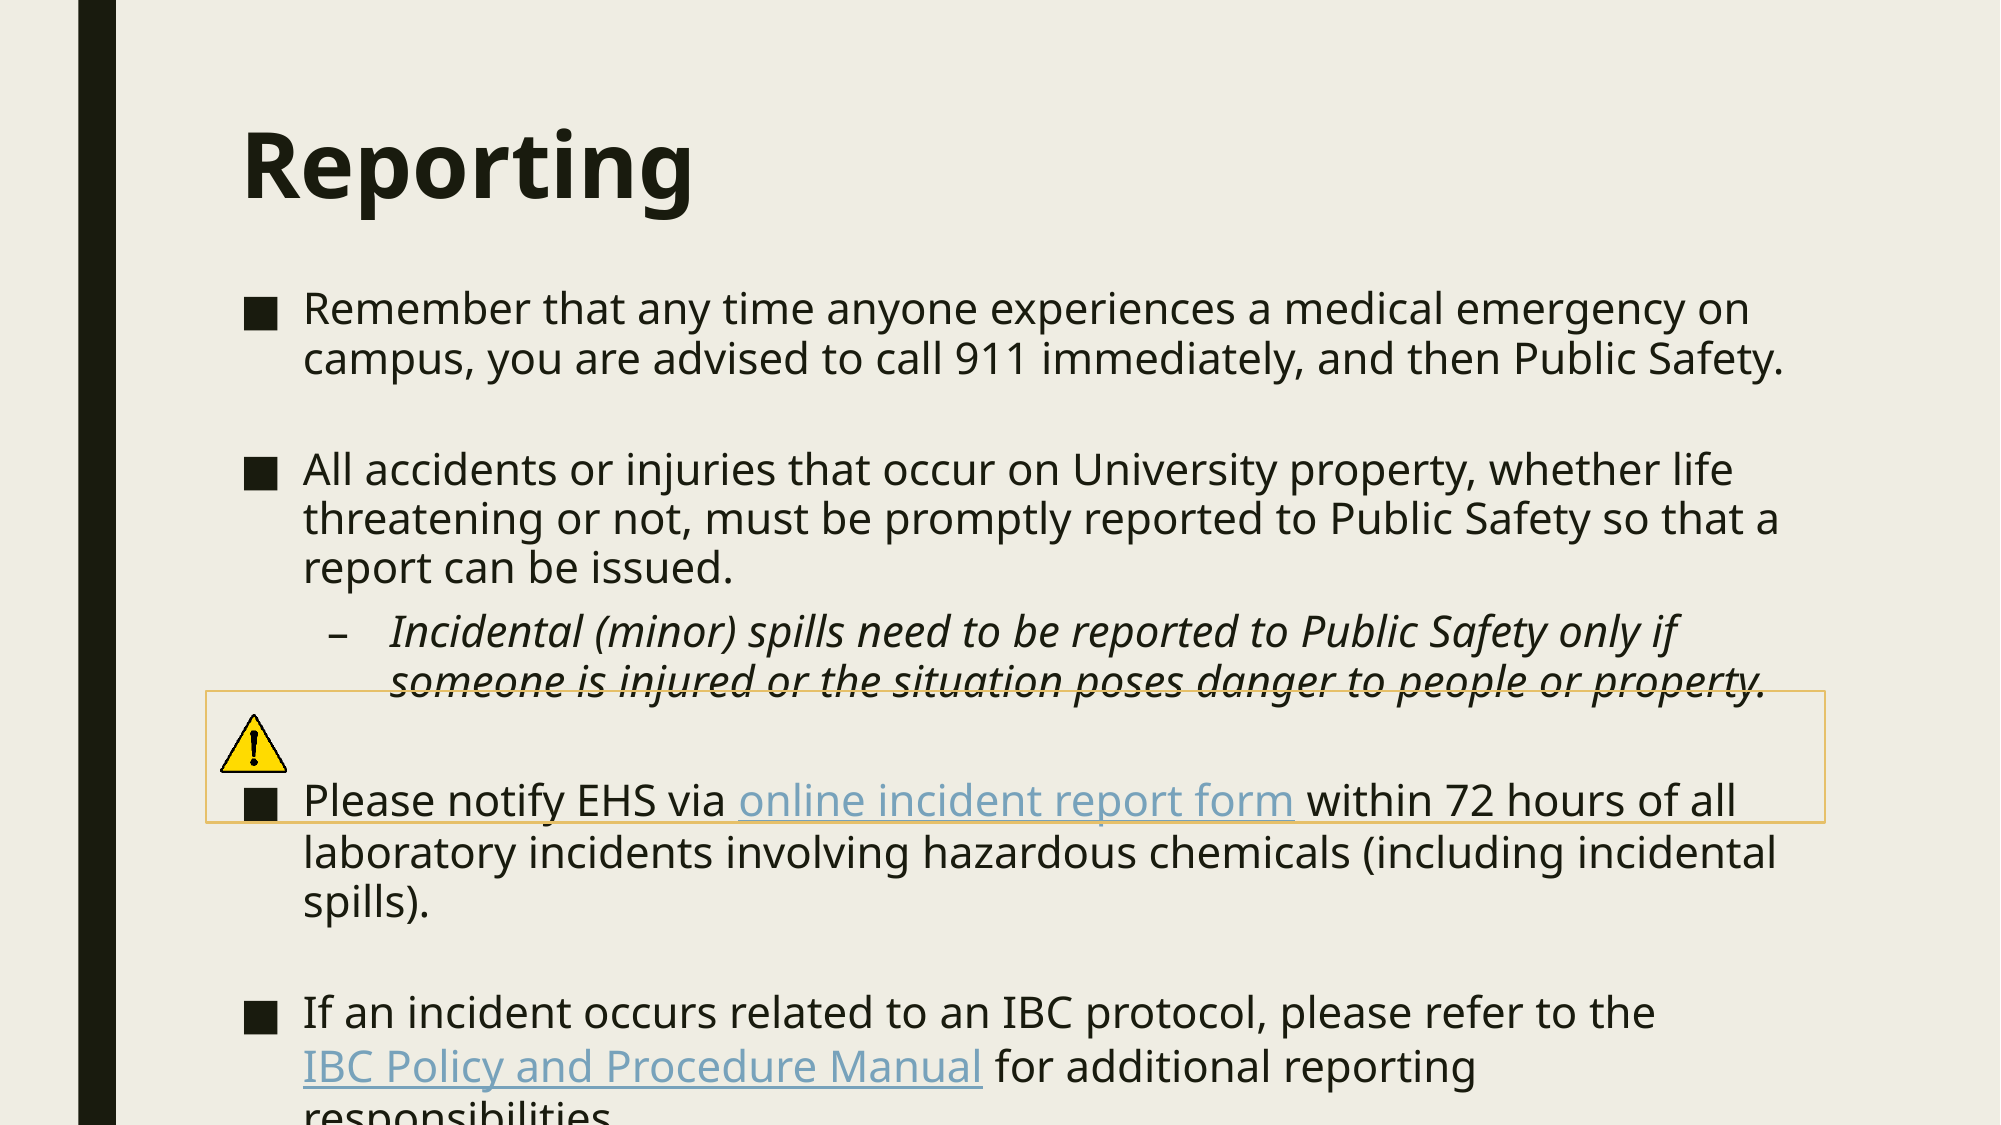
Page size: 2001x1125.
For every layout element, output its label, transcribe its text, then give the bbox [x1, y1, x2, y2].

list Remember that any time anyone experiences a medical emergency on campus, you are advised to call 911 immediately, and then Public Safety. All accidents or injuries that occur on University property, whether life threatening or not, must be promptly reported to Public Safety so that a report can be issued. Incidental (minor) spills need to be reported to Public Safety only if someone is injured or the situation poses danger to people or property. Please notify EHS via online incident report form within 72 hours of all laboratory incidents involving hazardous chemicals (including incidental spills). If an incident occurs related to an IBC protocol, please refer to the IBC Policy and Procedure Manual for additional reporting responsibilities. [225, 277, 1825, 688]
title Reporting [225, 112, 1800, 277]
text_box [203, 688, 1827, 825]
picture [220, 714, 287, 773]
list Remember that any time anyone experiences a medical emergency on campus, you are advised to call 911 immediately, and then Public Safety. All accidents or injuries that occur on University property, whether life threatening or not, must be promptly reported to Public Safety so that a report can be issued. Incidental (minor) spills need to be reported to Public Safety only if someone is injured or the situation poses danger to people or property. Please notify EHS via online incident report form within 72 hours of all laboratory incidents involving hazardous chemicals (including incidental spills). If an incident occurs related to an IBC protocol, please refer to the IBC Policy and Procedure Manual for additional reporting responsibilities. [225, 825, 1825, 987]
